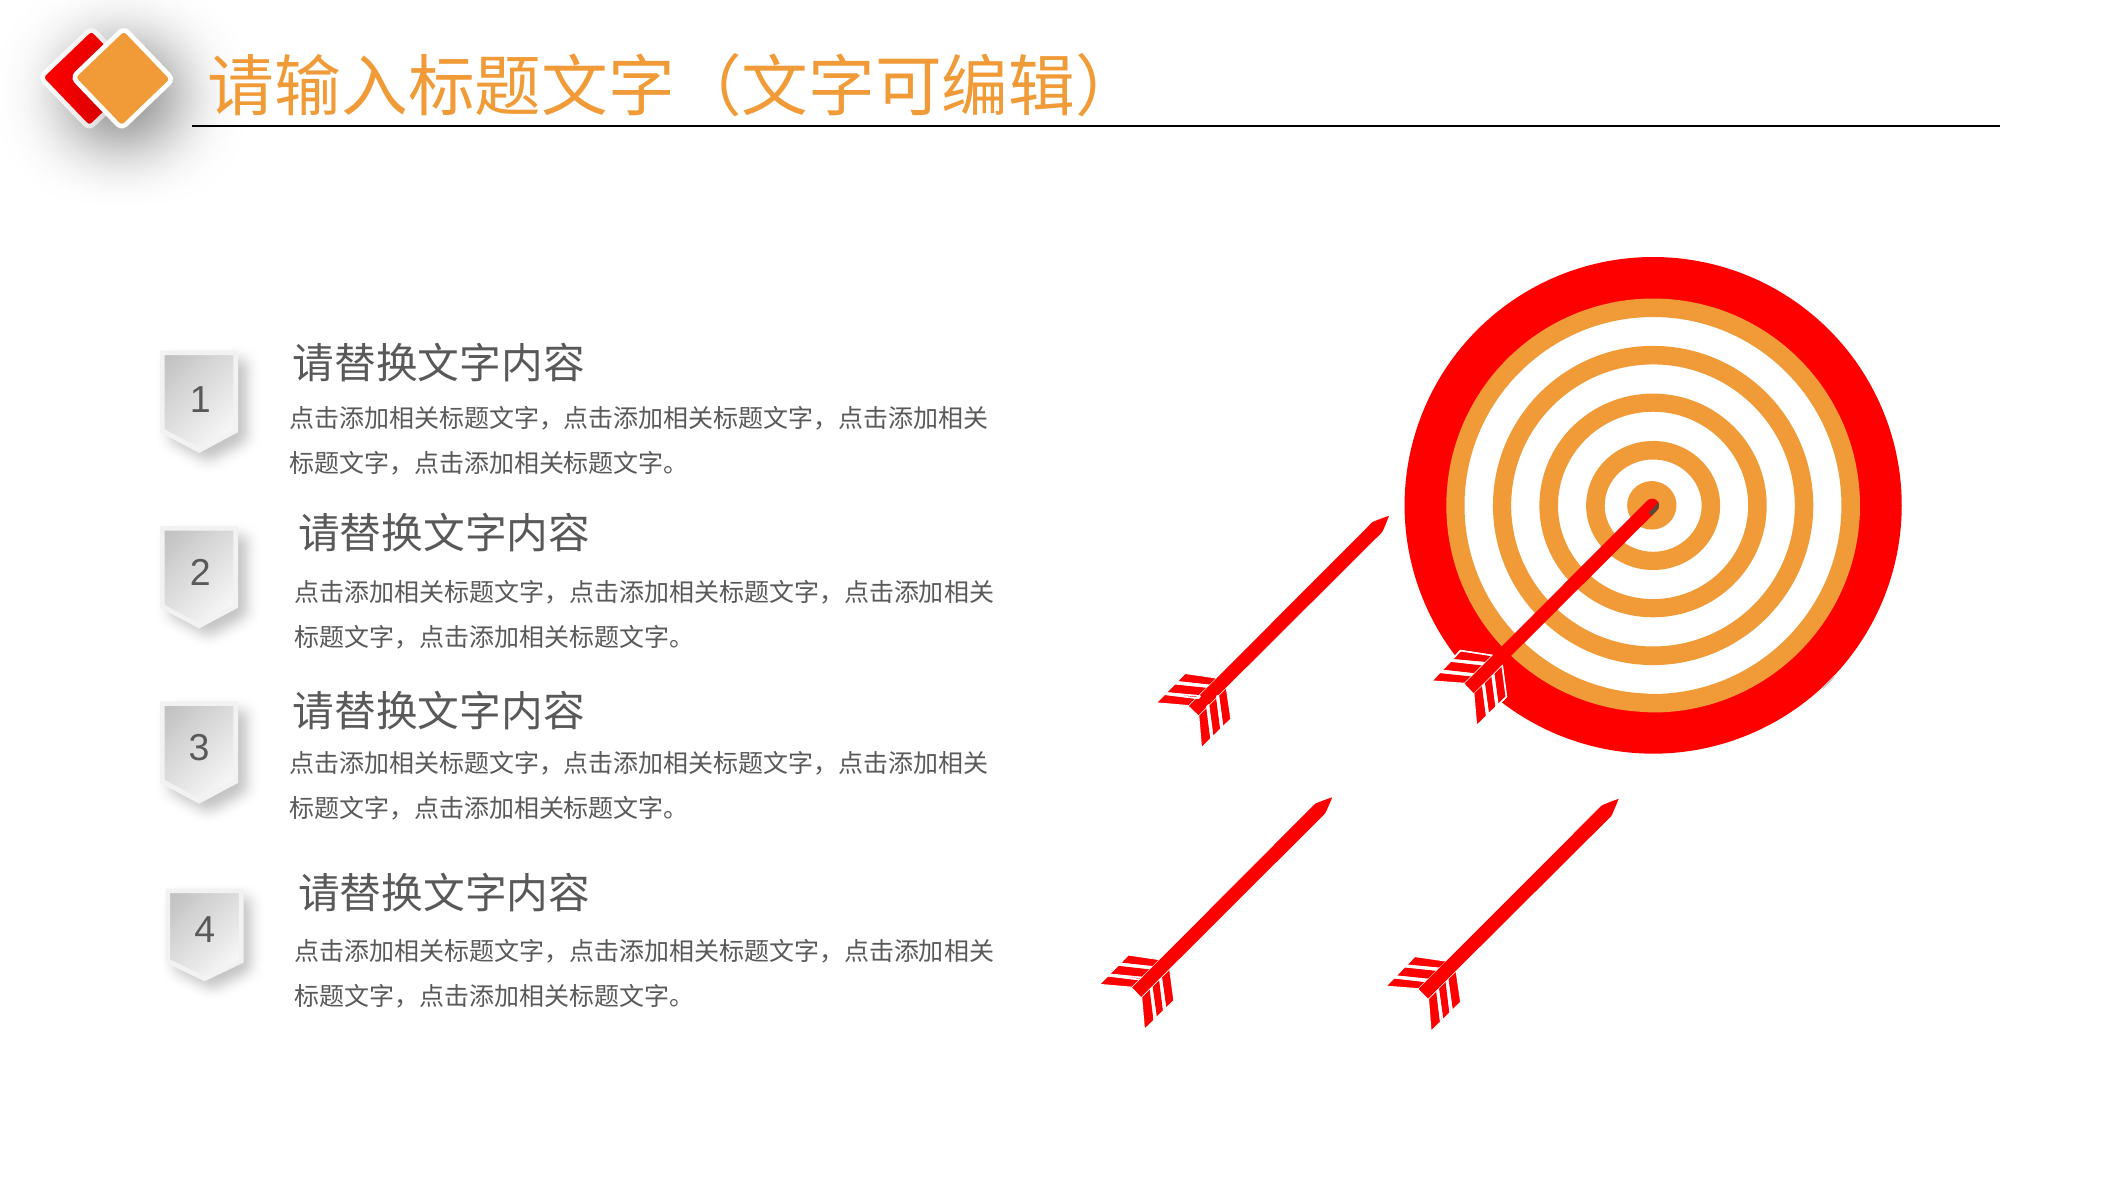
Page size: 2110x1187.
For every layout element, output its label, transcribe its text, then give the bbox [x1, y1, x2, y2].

text_box [1404, 257, 1902, 754]
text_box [157, 521, 243, 626]
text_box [1099, 797, 1333, 1031]
text_box 请输入标题文字（文字可编辑） [162, 36, 1391, 155]
text_box 点击添加相关标题文字，点击添加相关标题文字，点击添加相关标题文字，点击添加相关标题文字。 [274, 380, 1019, 486]
text_box [74, 29, 162, 128]
text_box 点击添加相关标题文字，点击添加相关标题文字，点击添加相关标题文字，点击添加相关标题文字。 [279, 554, 1024, 660]
text_box 请替换文字内容 [298, 866, 591, 912]
text_box 请替换文字内容 [292, 336, 586, 380]
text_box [157, 349, 243, 451]
text_box [1586, 440, 1721, 570]
text_box 请替换文字内容 [298, 506, 591, 554]
text_box 请替换文字内容 [292, 684, 586, 725]
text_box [1155, 515, 1390, 749]
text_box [162, 879, 247, 979]
text_box [1539, 393, 1767, 618]
text_box 点击添加相关标题文字，点击添加相关标题文字，点击添加相关标题文字，点击添加相关标题文字。 [279, 912, 1024, 1008]
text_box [1385, 798, 1619, 1032]
text_box [1493, 345, 1814, 665]
text_box [1465, 318, 1841, 693]
text_box 点击添加相关标题文字，点击添加相关标题文字，点击添加相关标题文字，点击添加相关标题文字。 [274, 725, 1019, 830]
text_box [1431, 498, 1660, 727]
text_box [1822, 676, 1835, 689]
text_box [41, 52, 65, 94]
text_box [156, 696, 242, 802]
text_box [1628, 481, 1677, 529]
text_box [1446, 298, 1861, 713]
